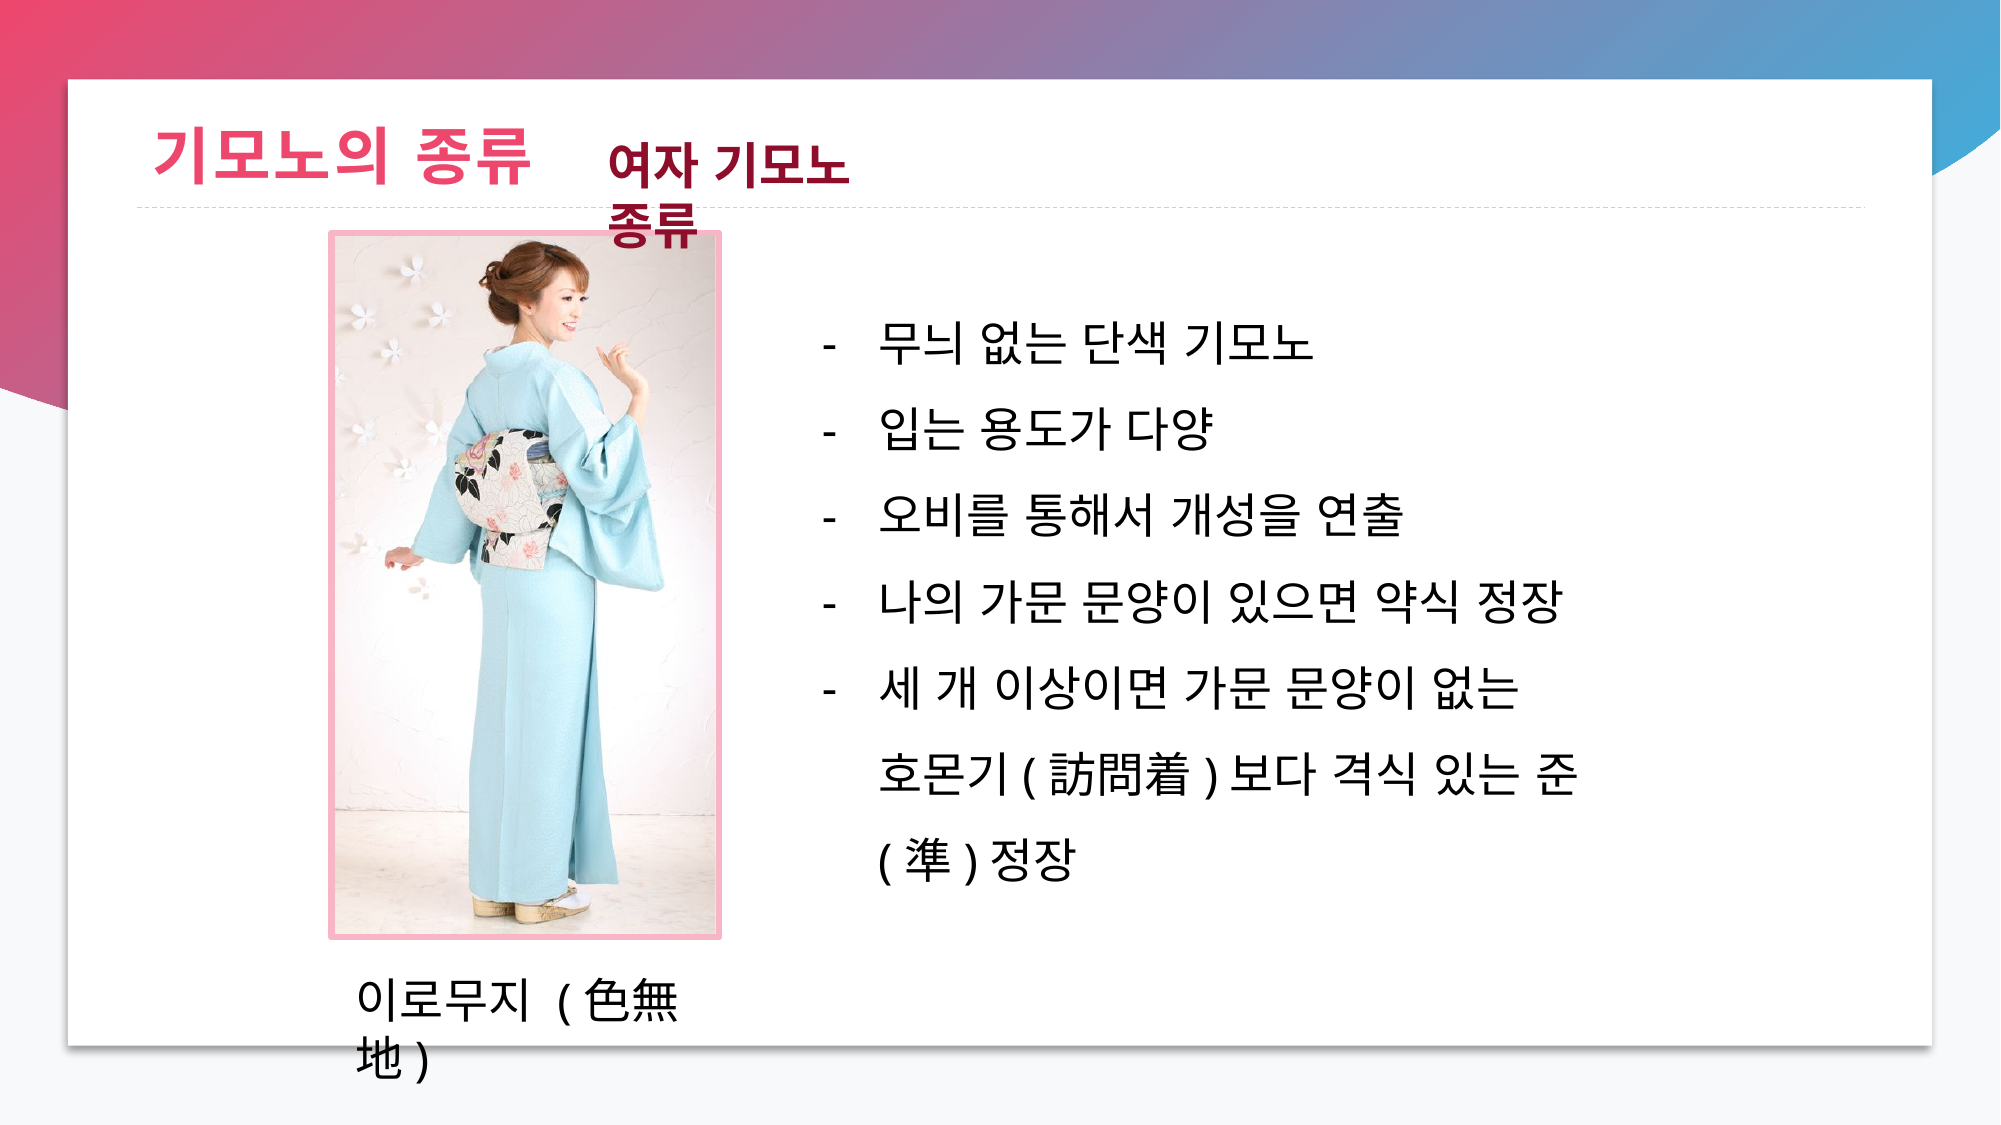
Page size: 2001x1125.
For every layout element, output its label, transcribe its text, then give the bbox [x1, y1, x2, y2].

text_box 여자 기모노 종류 [592, 126, 927, 262]
text_box 이로무지 (色無地) [340, 963, 710, 1094]
picture [334, 235, 716, 935]
text_box 무늬 없는 단색 기모노 입는 용도가 다양 오비를 통해서 개성을 연출 나의 가문 문양이 있으면 약식 정장 세 개 이상이면 가문 문양이 없는 호몬기(訪問着)보다 격식 있는 준(準)정장 [807, 277, 1666, 896]
title 기모노의 종류 [137, 111, 1863, 208]
